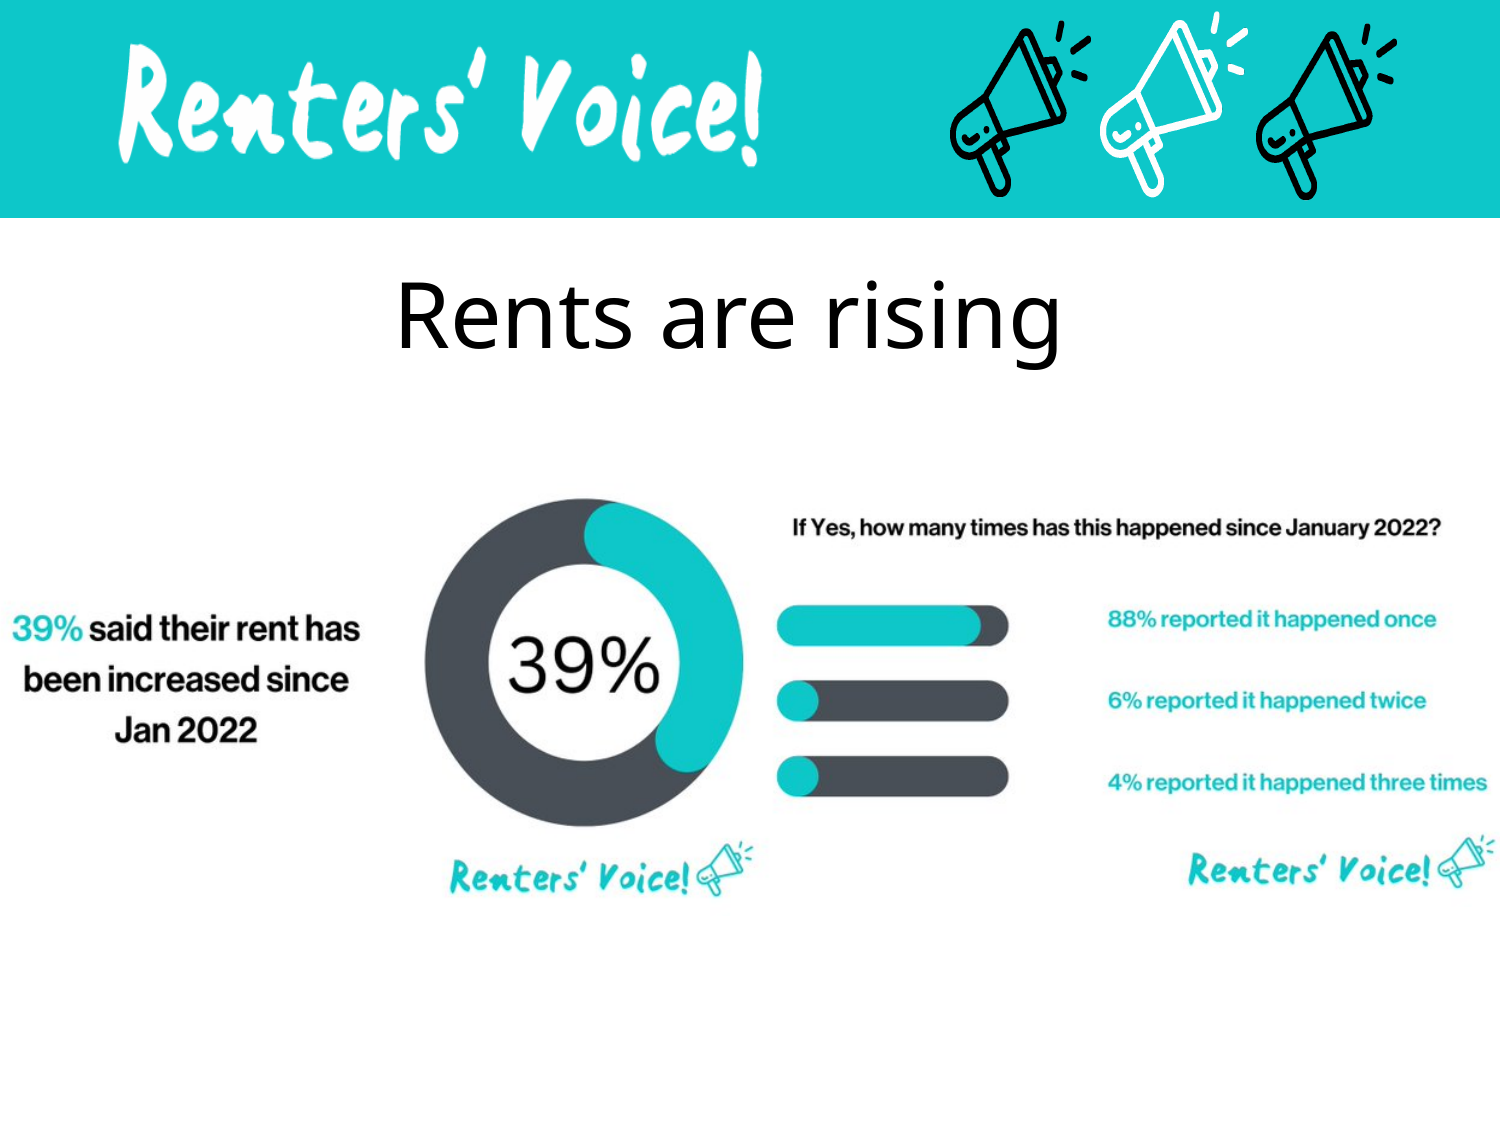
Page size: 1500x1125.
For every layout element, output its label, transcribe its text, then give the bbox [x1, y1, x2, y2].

picture [771, 452, 1500, 907]
picture [1256, 18, 1397, 205]
picture [950, 15, 1091, 202]
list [0, 444, 778, 916]
picture [1100, 6, 1248, 202]
title Rents are rising [82, 209, 1377, 428]
picture [103, 32, 778, 186]
